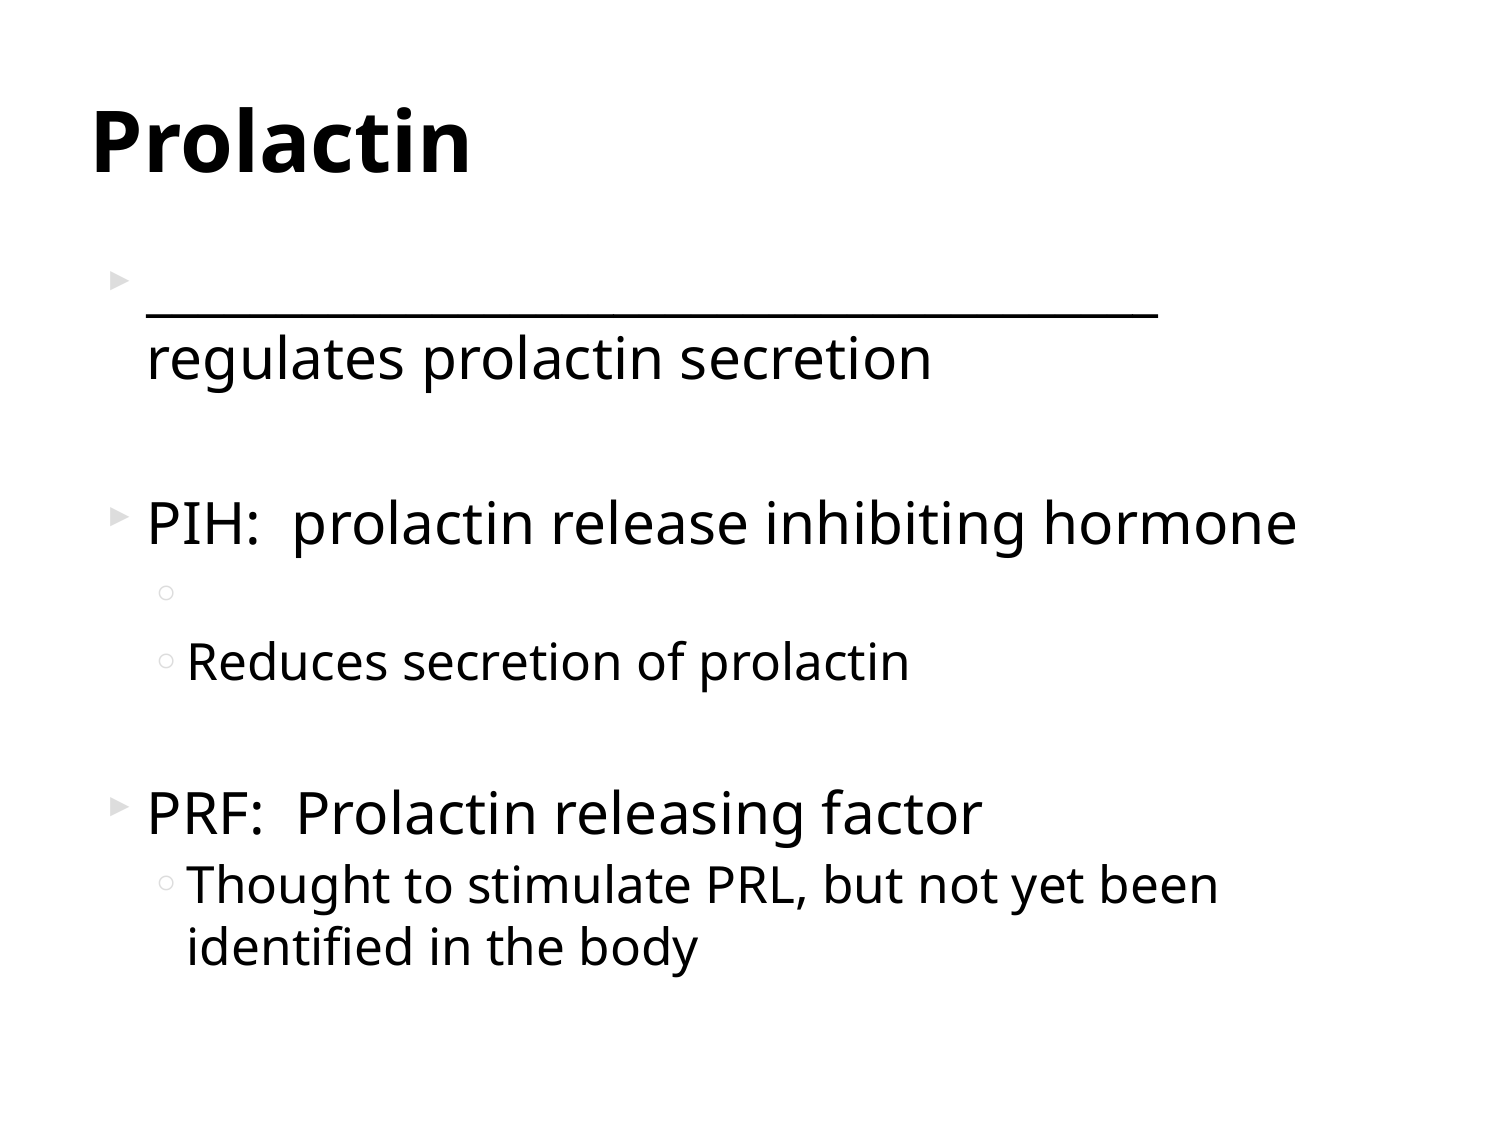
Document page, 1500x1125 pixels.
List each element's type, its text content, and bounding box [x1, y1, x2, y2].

title Prolactin [75, 45, 1425, 233]
list _______________________________________ regulates prolactin secretion PIH: prolactin release inhibiting hormone Reduces secretion of prolactin PRF: Prolactin releasing factor Thought to stimulate PRL, but not yet been identified in the body [75, 243, 1425, 986]
